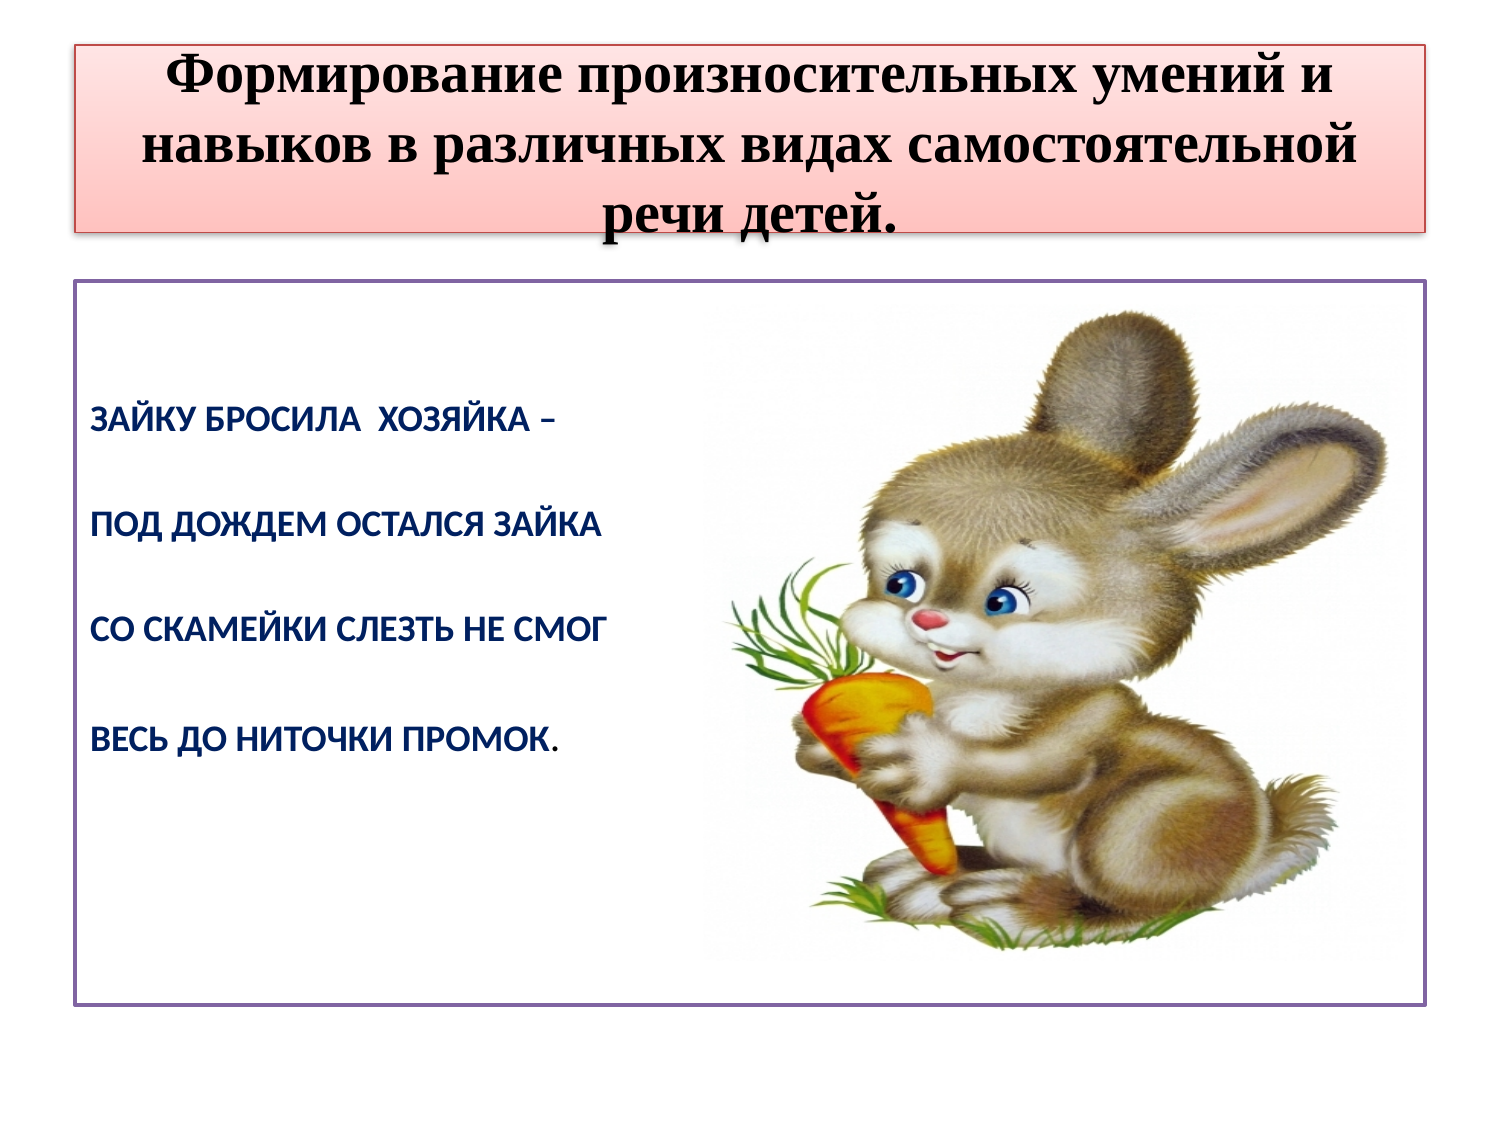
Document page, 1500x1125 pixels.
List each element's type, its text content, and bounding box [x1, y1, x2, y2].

list ЗАЙКУ БРОСИЛА ХОЗЯЙКА – ПОД ДОЖДЕМ ОСТАЛСЯ ЗАЙКА СО СКАМЕЙКИ СЛЕЗТЬ НЕ СМОГ ВЕСЬ ДО НИТОЧКИ ПРОМОК. [73, 279, 1427, 1007]
picture [702, 304, 1407, 962]
title Формирование произносительных умений и навыков в различных видах самостоятельной речи детей. [74, 44, 1426, 233]
